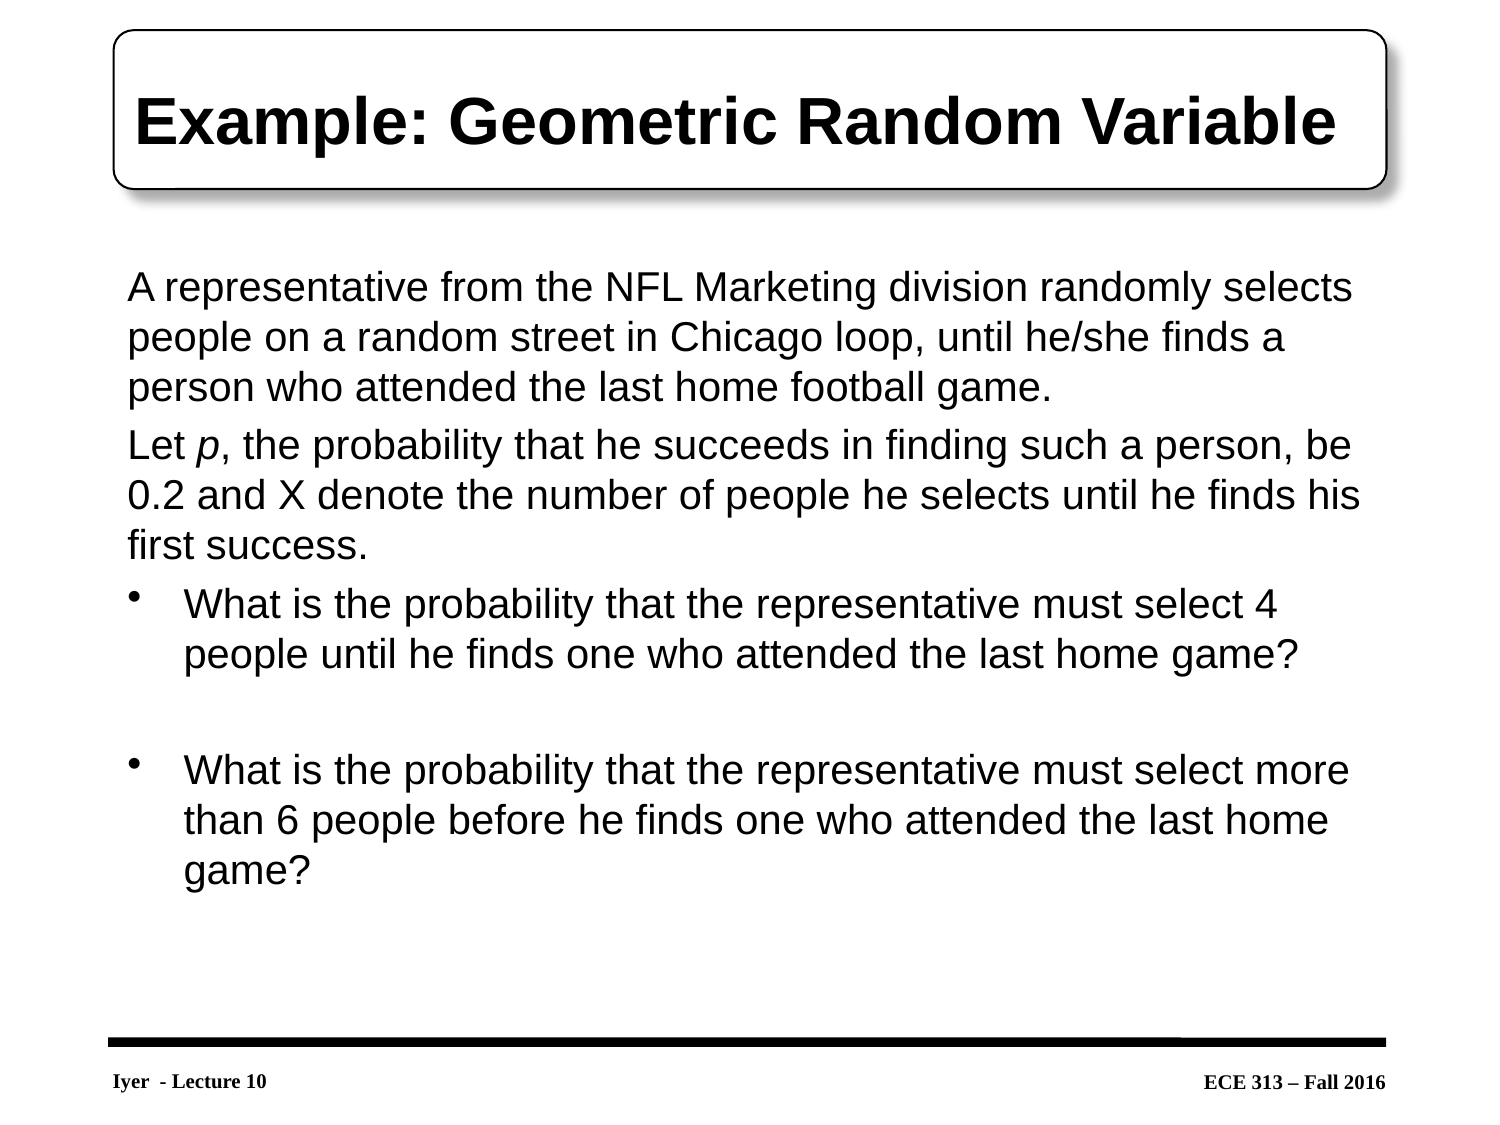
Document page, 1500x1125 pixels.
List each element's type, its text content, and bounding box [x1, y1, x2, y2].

title Example: Geometric Random Variable [98, 26, 1374, 209]
